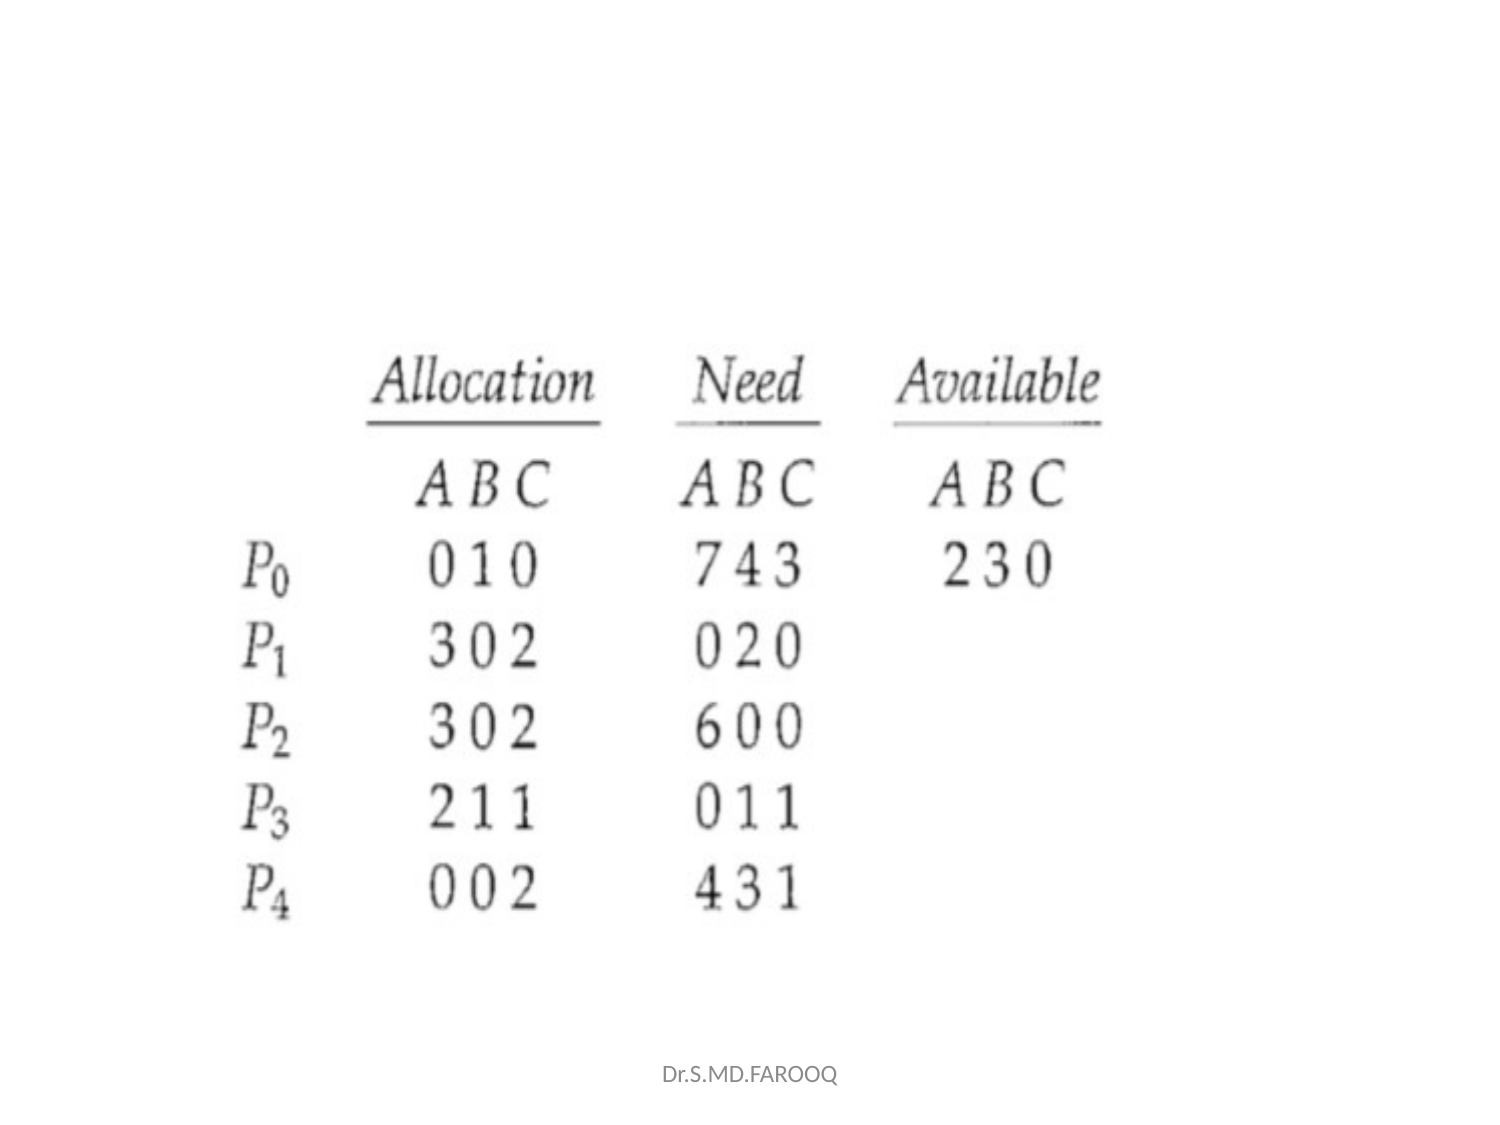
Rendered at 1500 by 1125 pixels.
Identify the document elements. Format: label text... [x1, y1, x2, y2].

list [124, 287, 1288, 963]
footer Dr.S.MD.FAROOQ [512, 1042, 988, 1103]
